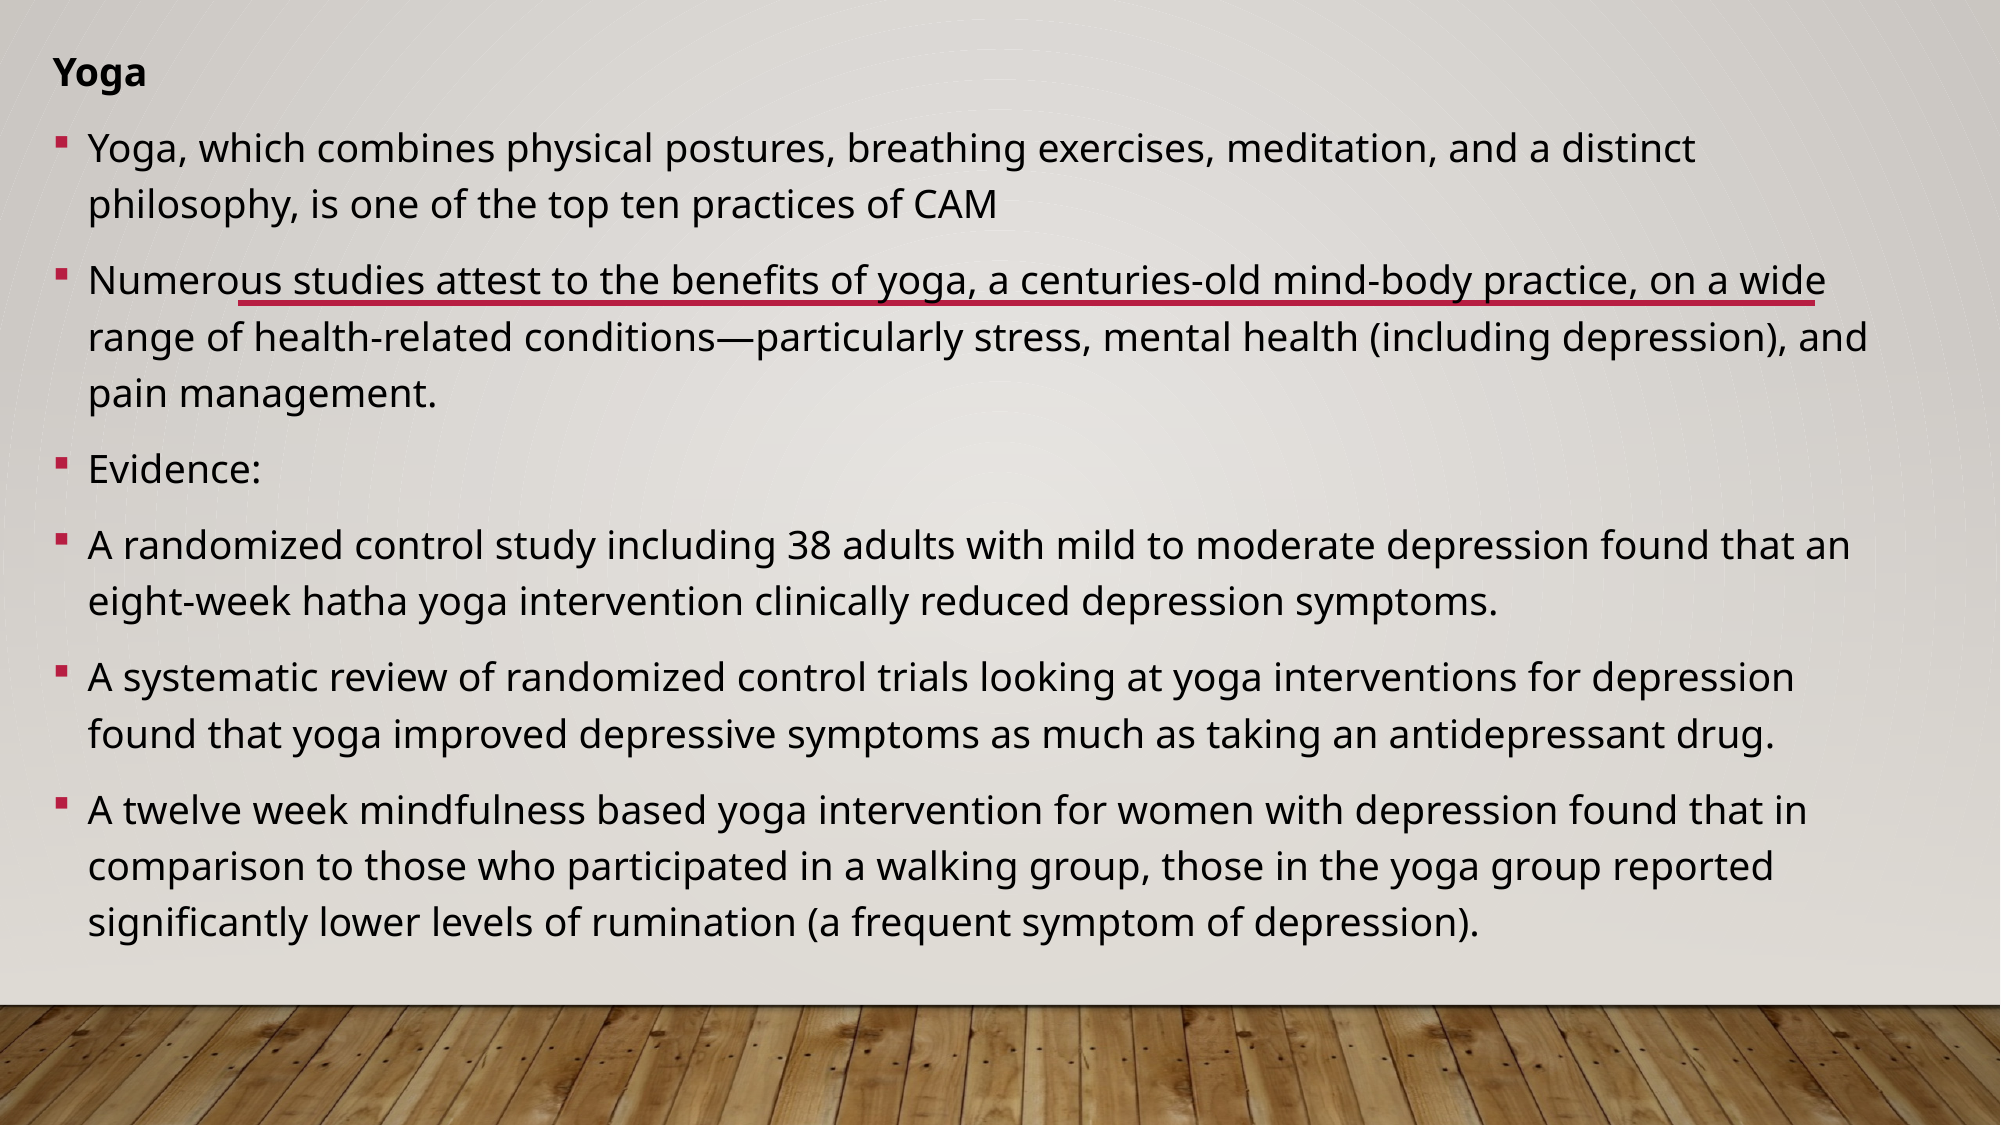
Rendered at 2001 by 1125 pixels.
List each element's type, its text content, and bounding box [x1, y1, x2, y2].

picture [0, 1005, 2000, 1125]
list Yoga Yoga, which combines physical postures, breathing exercises, meditation, and a distinct philosophy, is one of the top ten practices of CAM Numerous studies attest to the benefits of yoga, a centuries-old mind-body practice, on a wide range of health-related conditions—particularly stress, mental health (including depression), and pain management. Evidence: A randomized control study including 38 adults with mild to moderate depression found that an eight-week hatha yoga intervention clinically reduced depression symptoms. A systematic review of randomized control trials looking at yoga interventions for depression found that yoga improved depressive symptoms as much as taking an antidepressant drug. A twelve week mindfulness based yoga intervention for women with depression found that in comparison to those who participated in a walking group, those in the yoga group reported significantly lower levels of rumination (a frequent symptom of depression). [37, 30, 1933, 958]
